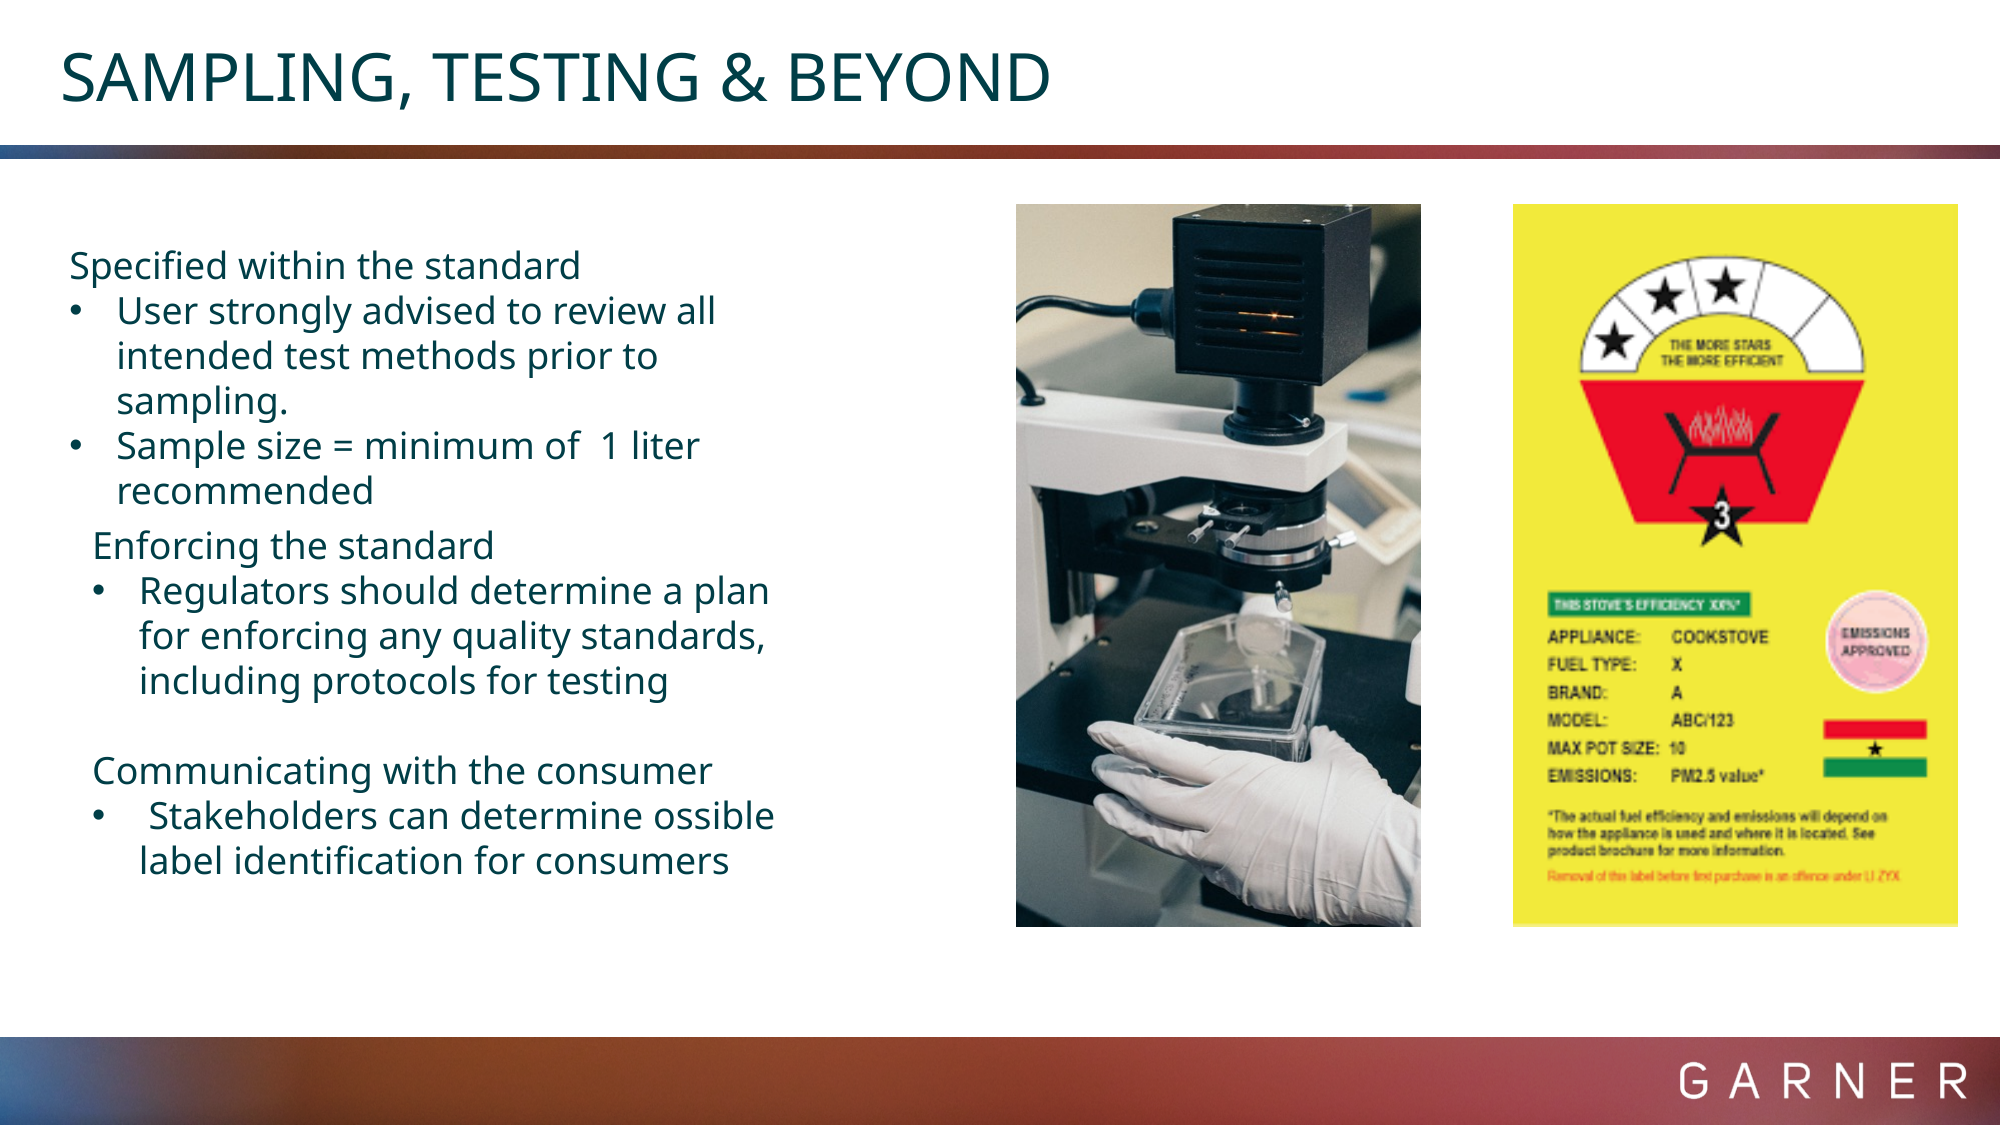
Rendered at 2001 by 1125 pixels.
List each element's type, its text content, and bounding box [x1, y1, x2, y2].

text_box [0, 1037, 2000, 1125]
picture [1513, 204, 1958, 927]
text_box SAMPLING, TESTING & BEYOND [45, 27, 1955, 122]
text_box Enforcing the standard Regulators should determine a plan for enforcing any quality standards, including protocols for testing Communicating with the consumer Stakeholders can determine ossible label identification for consumers [77, 514, 792, 890]
picture [0, 145, 2000, 159]
text_box Specified within the standard User strongly advised to review all intended test methods prior to sampling. Sample size = minimum of 1 liter recommended [54, 234, 769, 520]
picture [1016, 204, 1421, 927]
